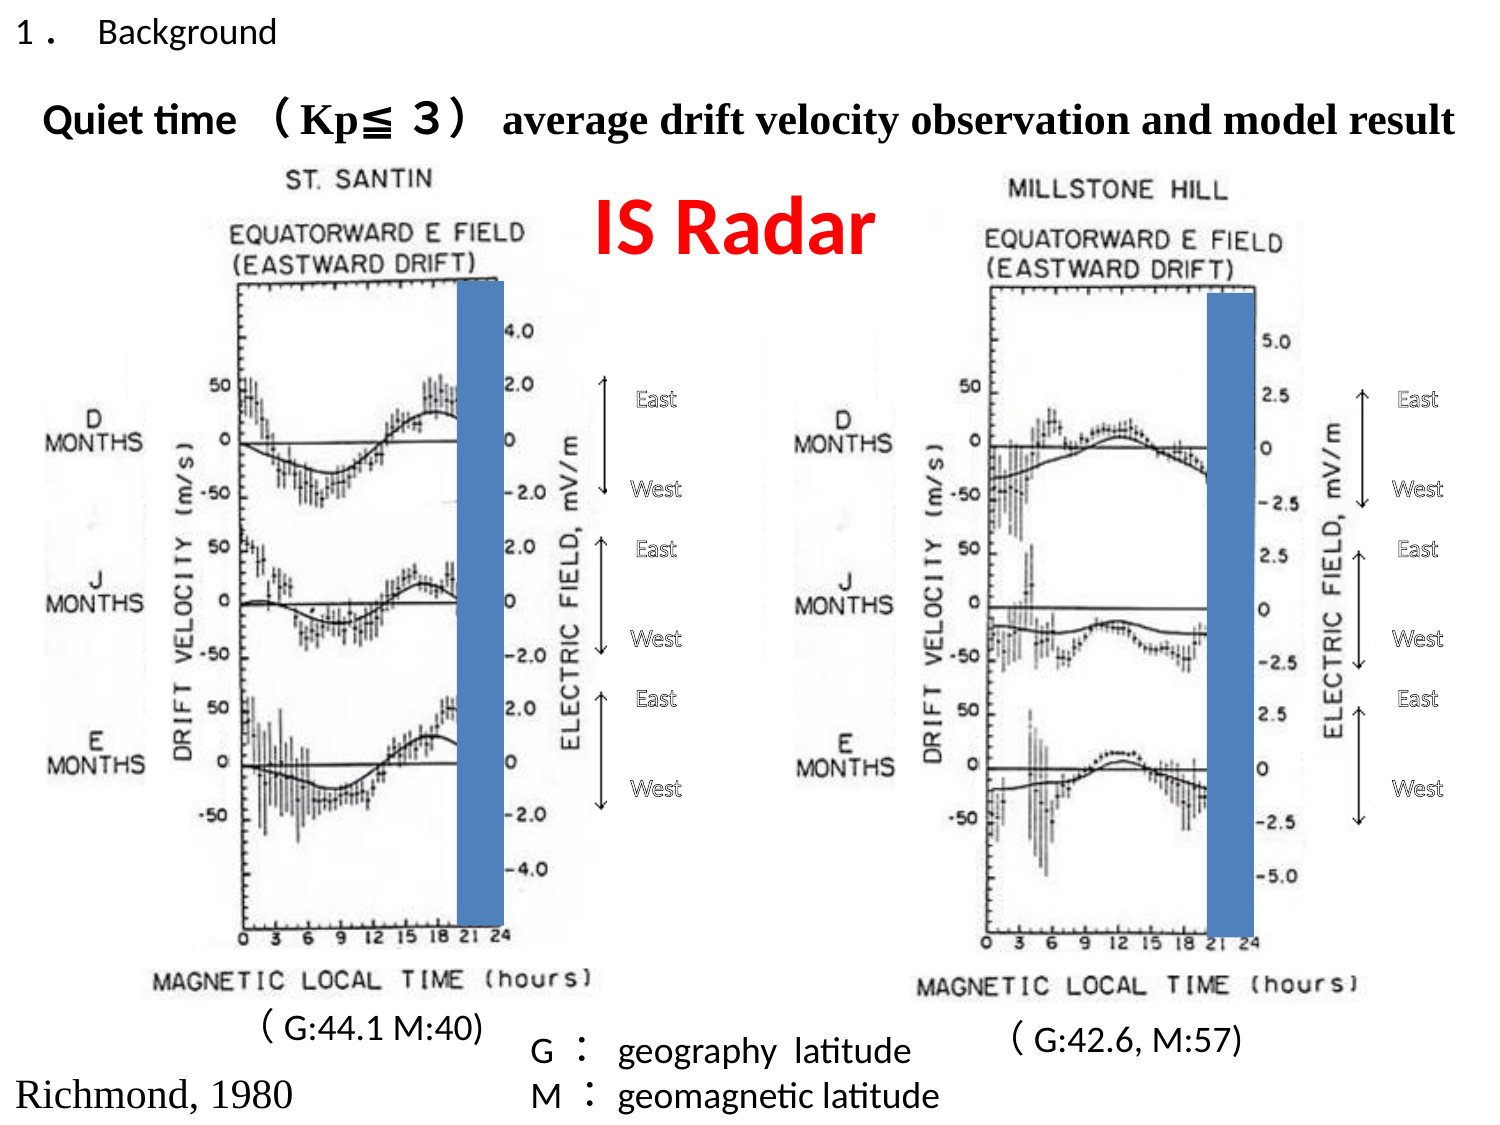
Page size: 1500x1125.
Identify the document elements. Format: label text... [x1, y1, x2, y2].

text_box 1． Background [0, 0, 352, 60]
text_box G： geography latitude M：geomagnetic latitude [515, 1018, 1043, 1124]
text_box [34, 163, 704, 1020]
text_box IS radar [705, 164, 759, 279]
text_box （G:42.6, M:57) [1043, 1030, 1289, 1068]
title Quiet time（Kp≦３）average drift velocity observation and model result [0, 58, 1500, 176]
text_box （G:44.1 M:40) [222, 1028, 516, 1056]
text_box Richmond, 1980 [0, 1059, 575, 1125]
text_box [761, 163, 1465, 1022]
